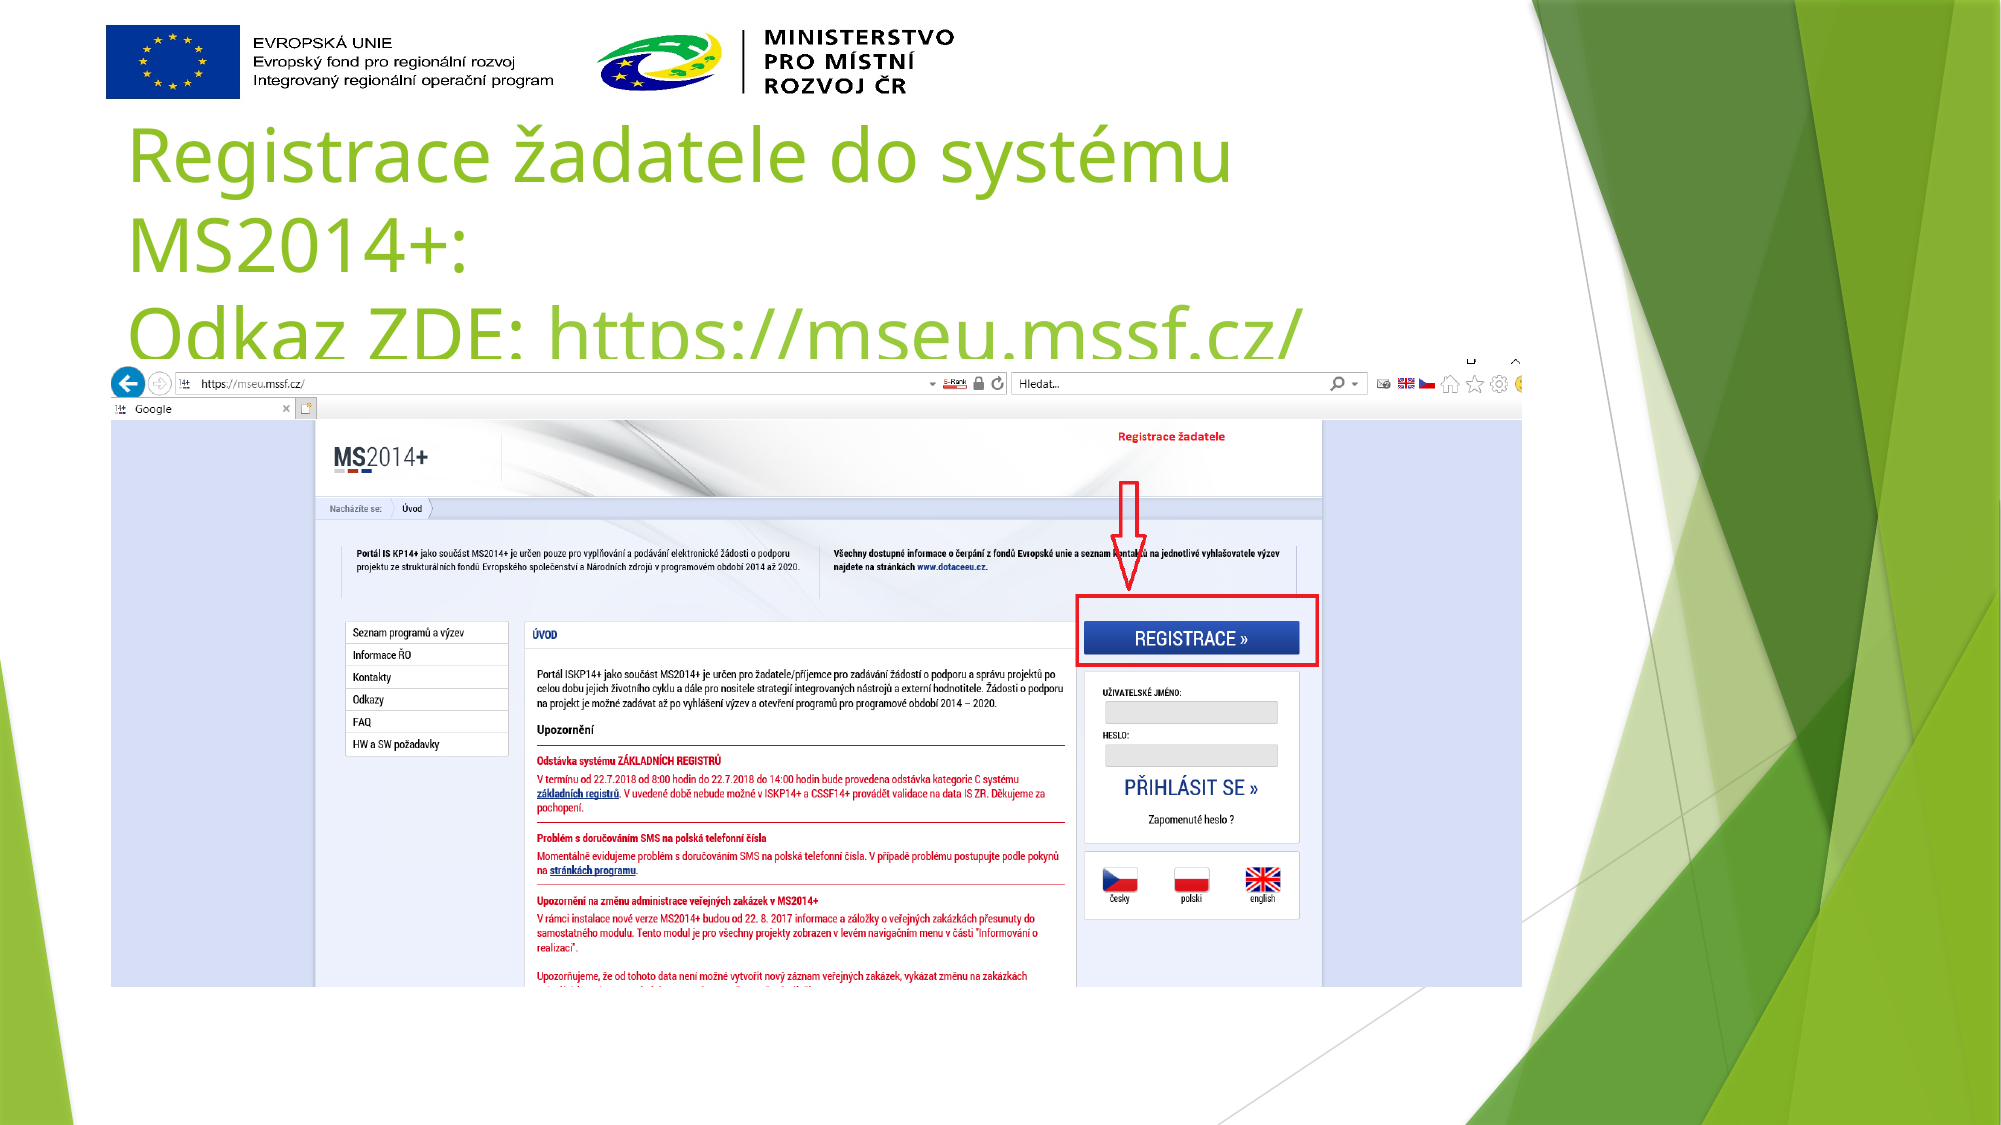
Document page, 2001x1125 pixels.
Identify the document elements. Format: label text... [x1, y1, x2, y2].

title Registrace žadatele do systému MS2014+: Odkaz ZDE: https://mseu.mssf.cz/ [111, 99, 1568, 317]
picture [76, 0, 984, 123]
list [110, 358, 1522, 987]
